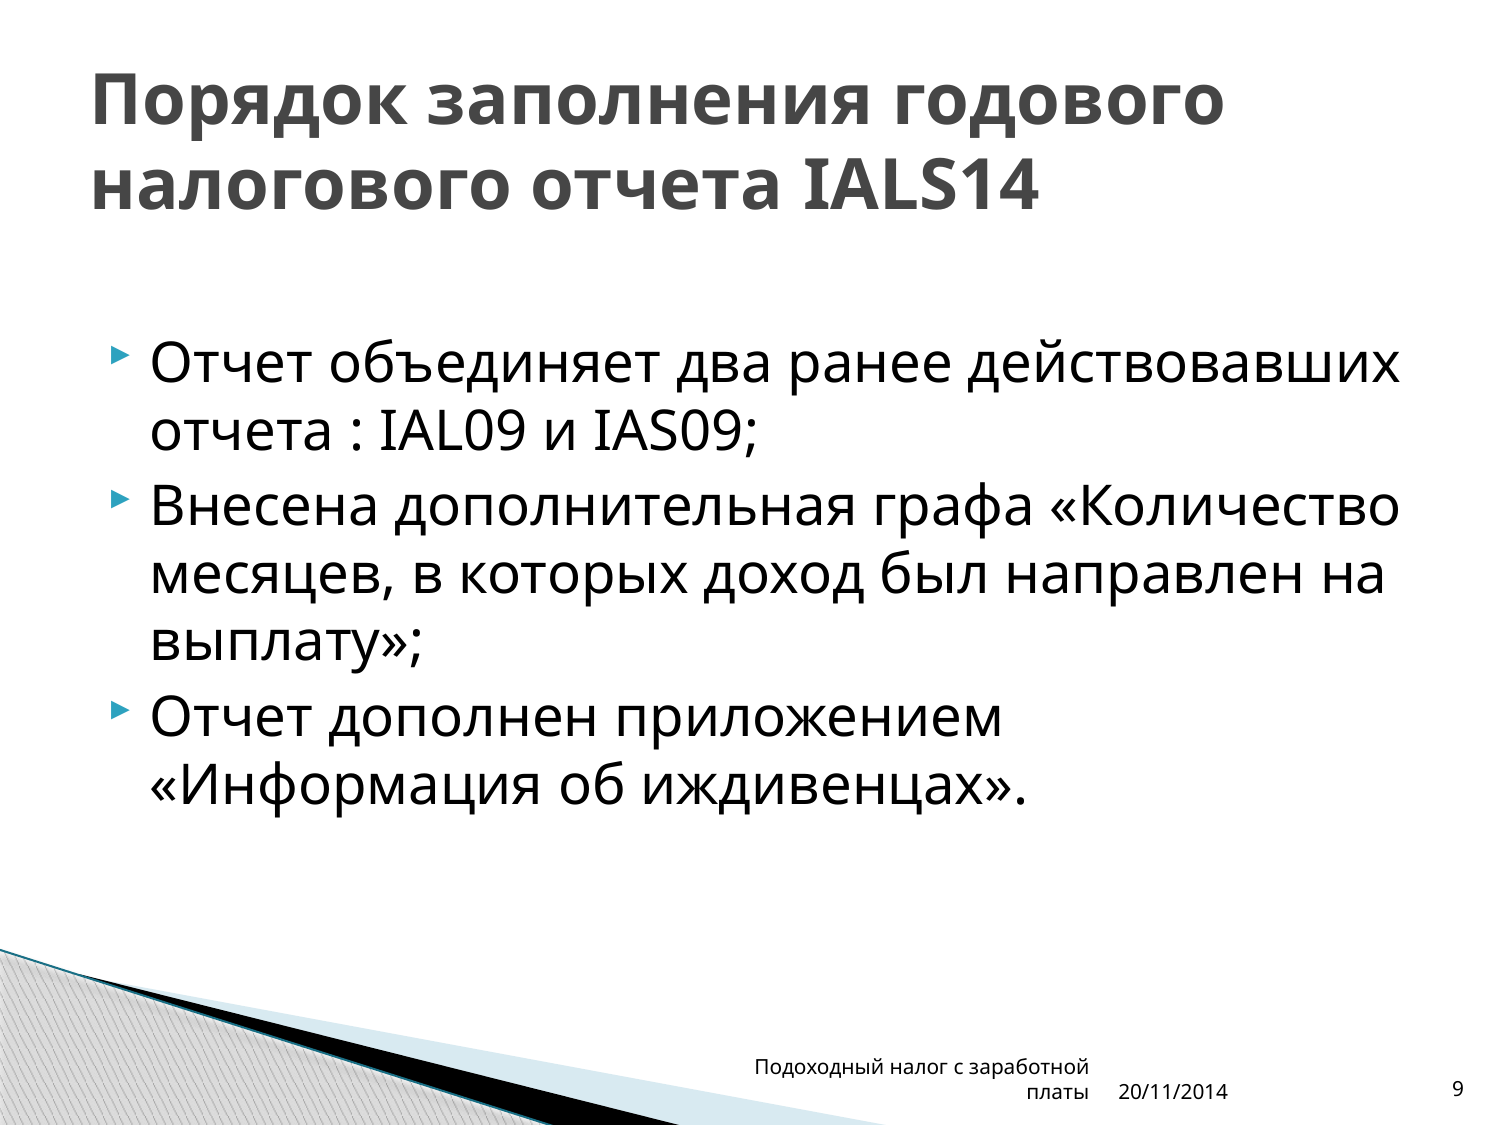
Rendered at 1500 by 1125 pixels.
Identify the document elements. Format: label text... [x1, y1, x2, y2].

footer Подоходный налог с заработной платы [718, 1051, 1105, 1112]
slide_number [1105, 1051, 1418, 1112]
slide_number 9 [1418, 1051, 1479, 1112]
list Отчет объединяет два ранее действовавших отчета : IAL09 и IAS09; Внесена дополнительная графа «Количество месяцев, в которых доход был направлен на выплату»; Отчет дополнен приложением «Информация об иждивенцах». [74, 242, 1426, 986]
title Порядок заполнения годового налогового отчета IALS14 [75, 45, 1425, 233]
